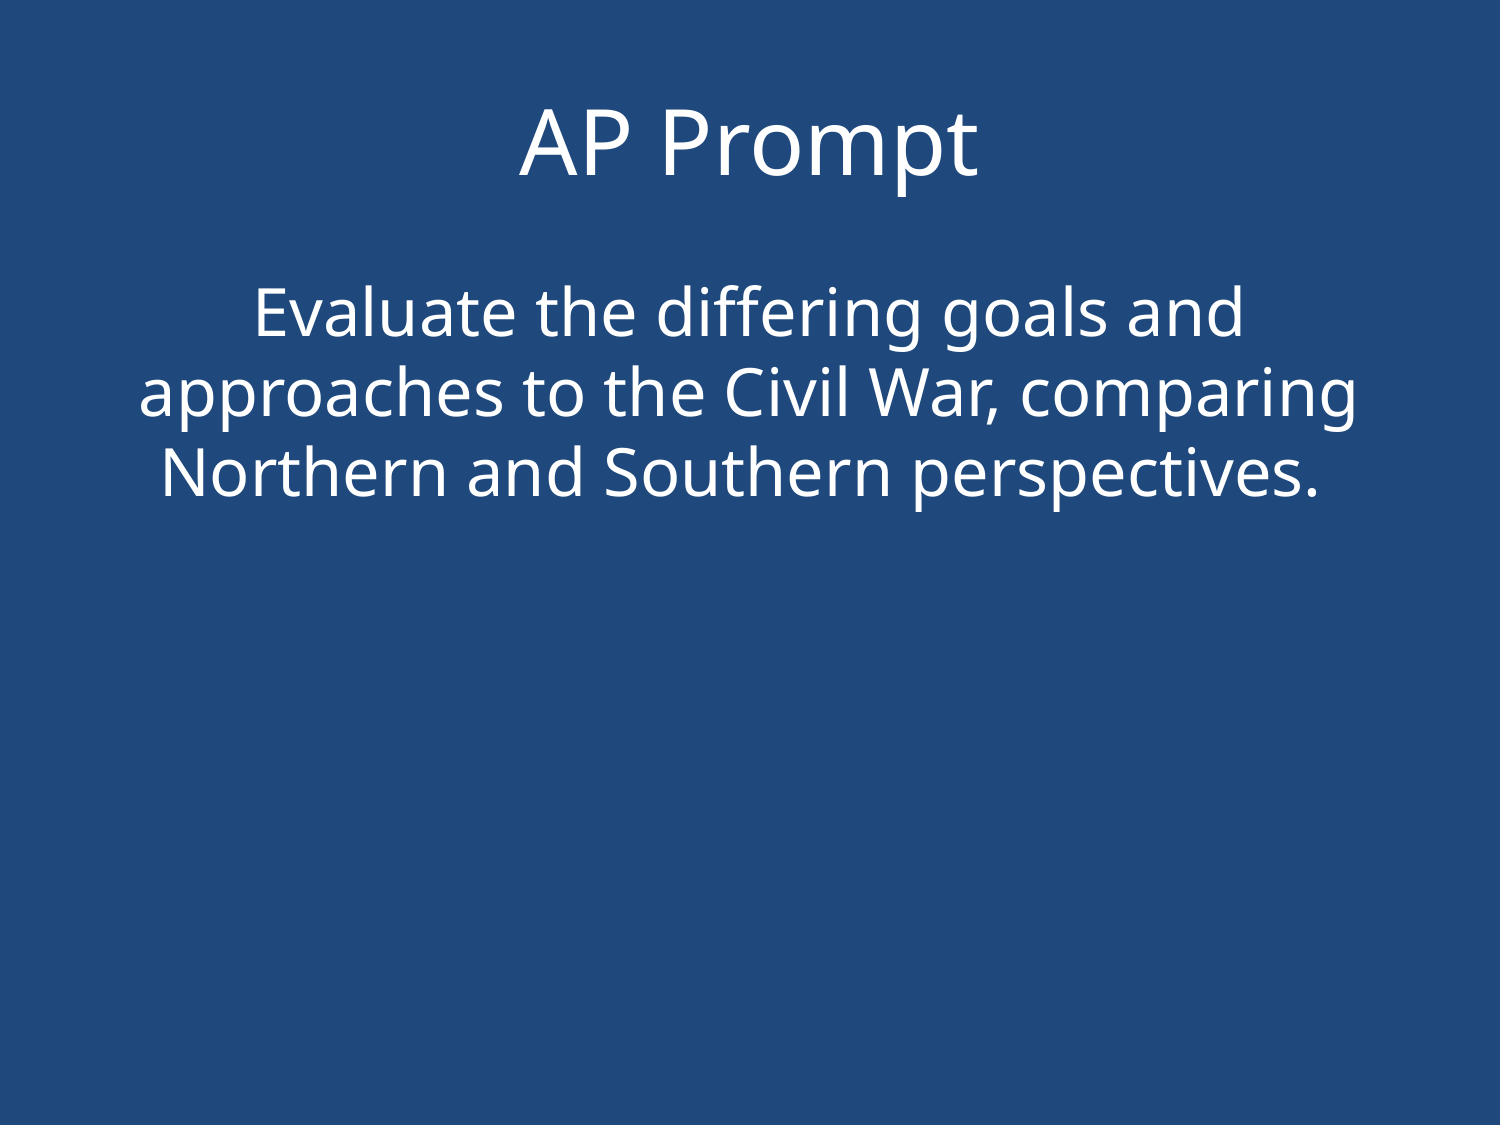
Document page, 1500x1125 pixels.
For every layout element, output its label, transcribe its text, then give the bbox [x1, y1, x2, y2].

list Evaluate the differing goals and approaches to the Civil War, comparing Northern and Southern perspectives. [75, 262, 1425, 1005]
title AP Prompt [75, 45, 1425, 233]
